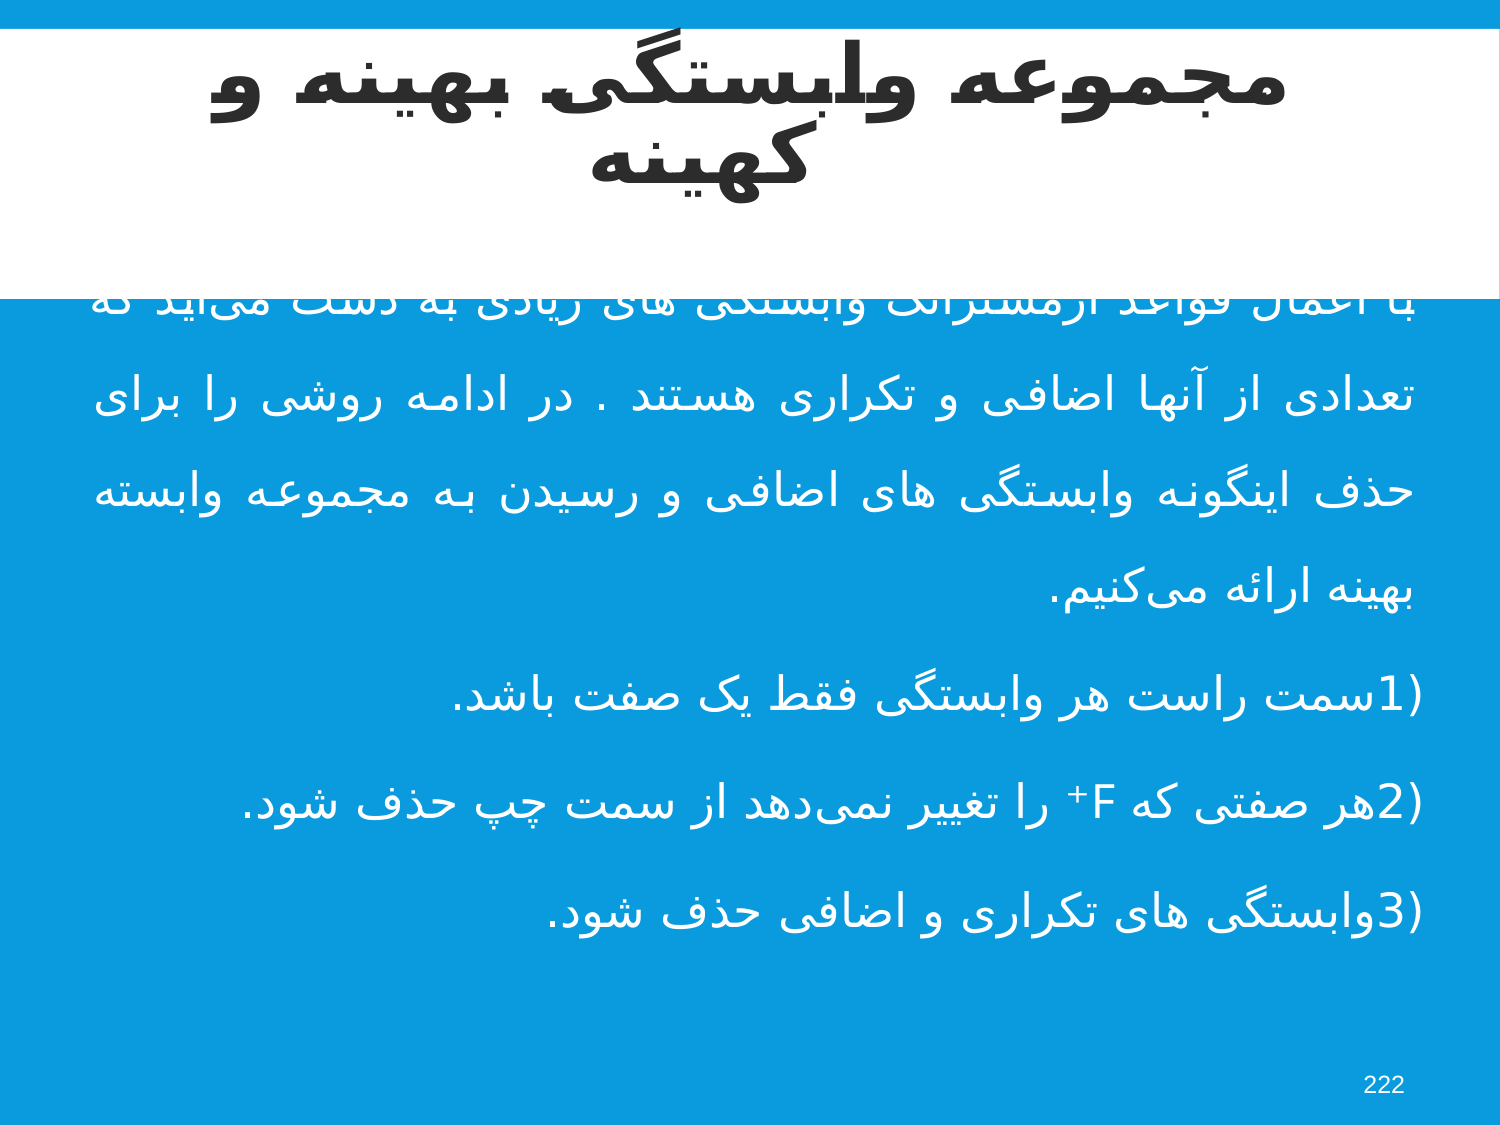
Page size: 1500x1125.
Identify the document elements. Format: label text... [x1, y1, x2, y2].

slide_number 222 [1355, 1053, 1473, 1114]
text_box مجموعه وابستگی بهینه و کهینه [75, 53, 1430, 185]
list با اعمال قواعد آرمسترانگ وابستگی های زیادی به دست می‌آید که تعدادی از آنها اضافی و تکراری هستند . در ادامه روشی را برای حذف اینگونه وابستگی های اضافی و رسیدن به مجموعه وابسته بهینه ارائه می‌کنیم. (1سمت راست هر وابستگی فقط یک صفت باشد. (2هر صفتی که F⁺ را تغییر نمی‌دهد از سمت چپ حذف شود. (3وابستگی های تکراری و اضافی حذف شود. [72, 220, 1456, 961]
